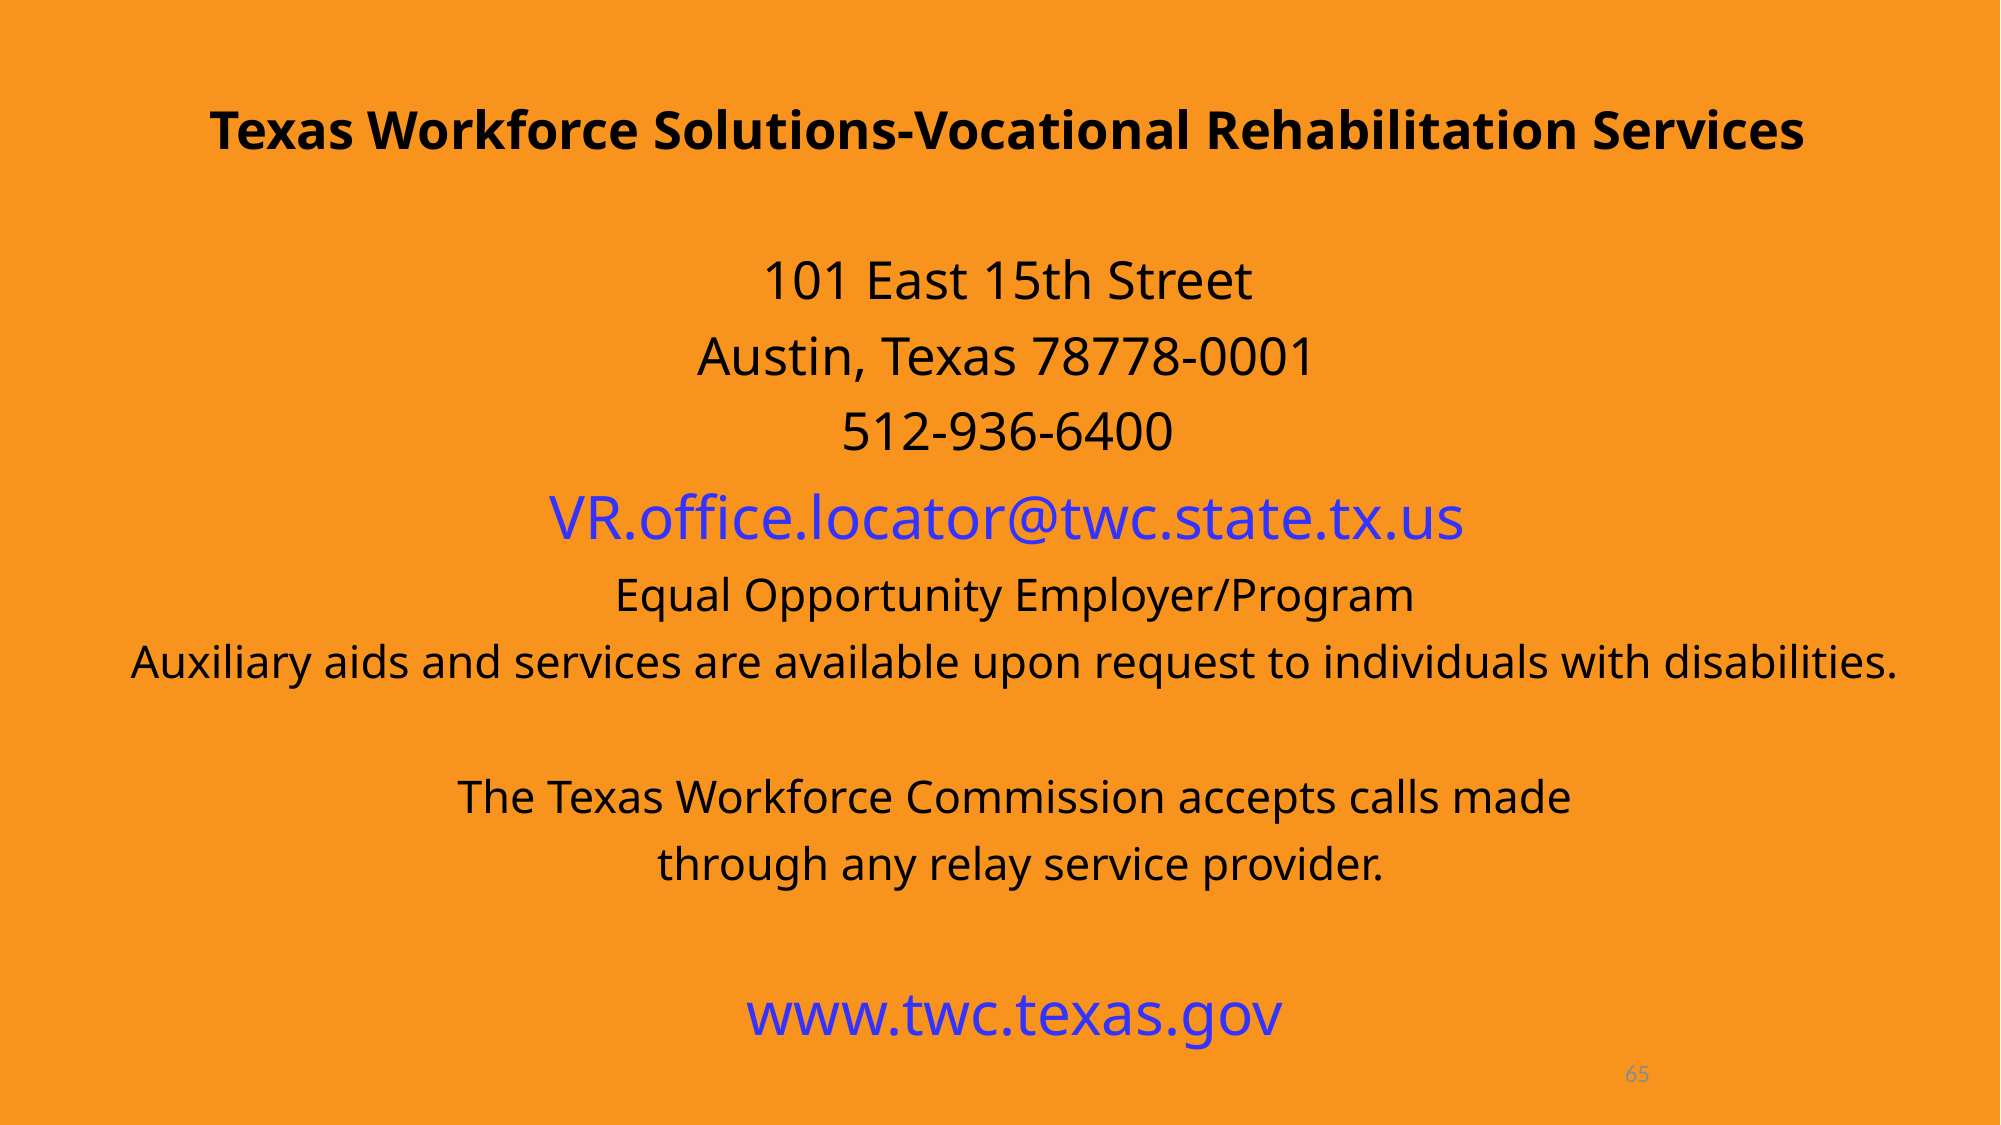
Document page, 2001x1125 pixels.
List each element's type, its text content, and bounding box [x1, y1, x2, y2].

title Texas Workforce Solutions-Vocational Rehabilitation Services 101 East 15th Street Austin, Texas 78778-0001 512-936-6400 VR.office.locator@twc.state.tx.us Equal Opportunity Employer/Program Auxiliary aids and services are available upon request to individuals with disabilities. The Texas Workforce Commission accepts calls made through any relay service provider. www.twc.texas.gov [111, 96, 1919, 1103]
slide_number 65 [1412, 1042, 1863, 1103]
